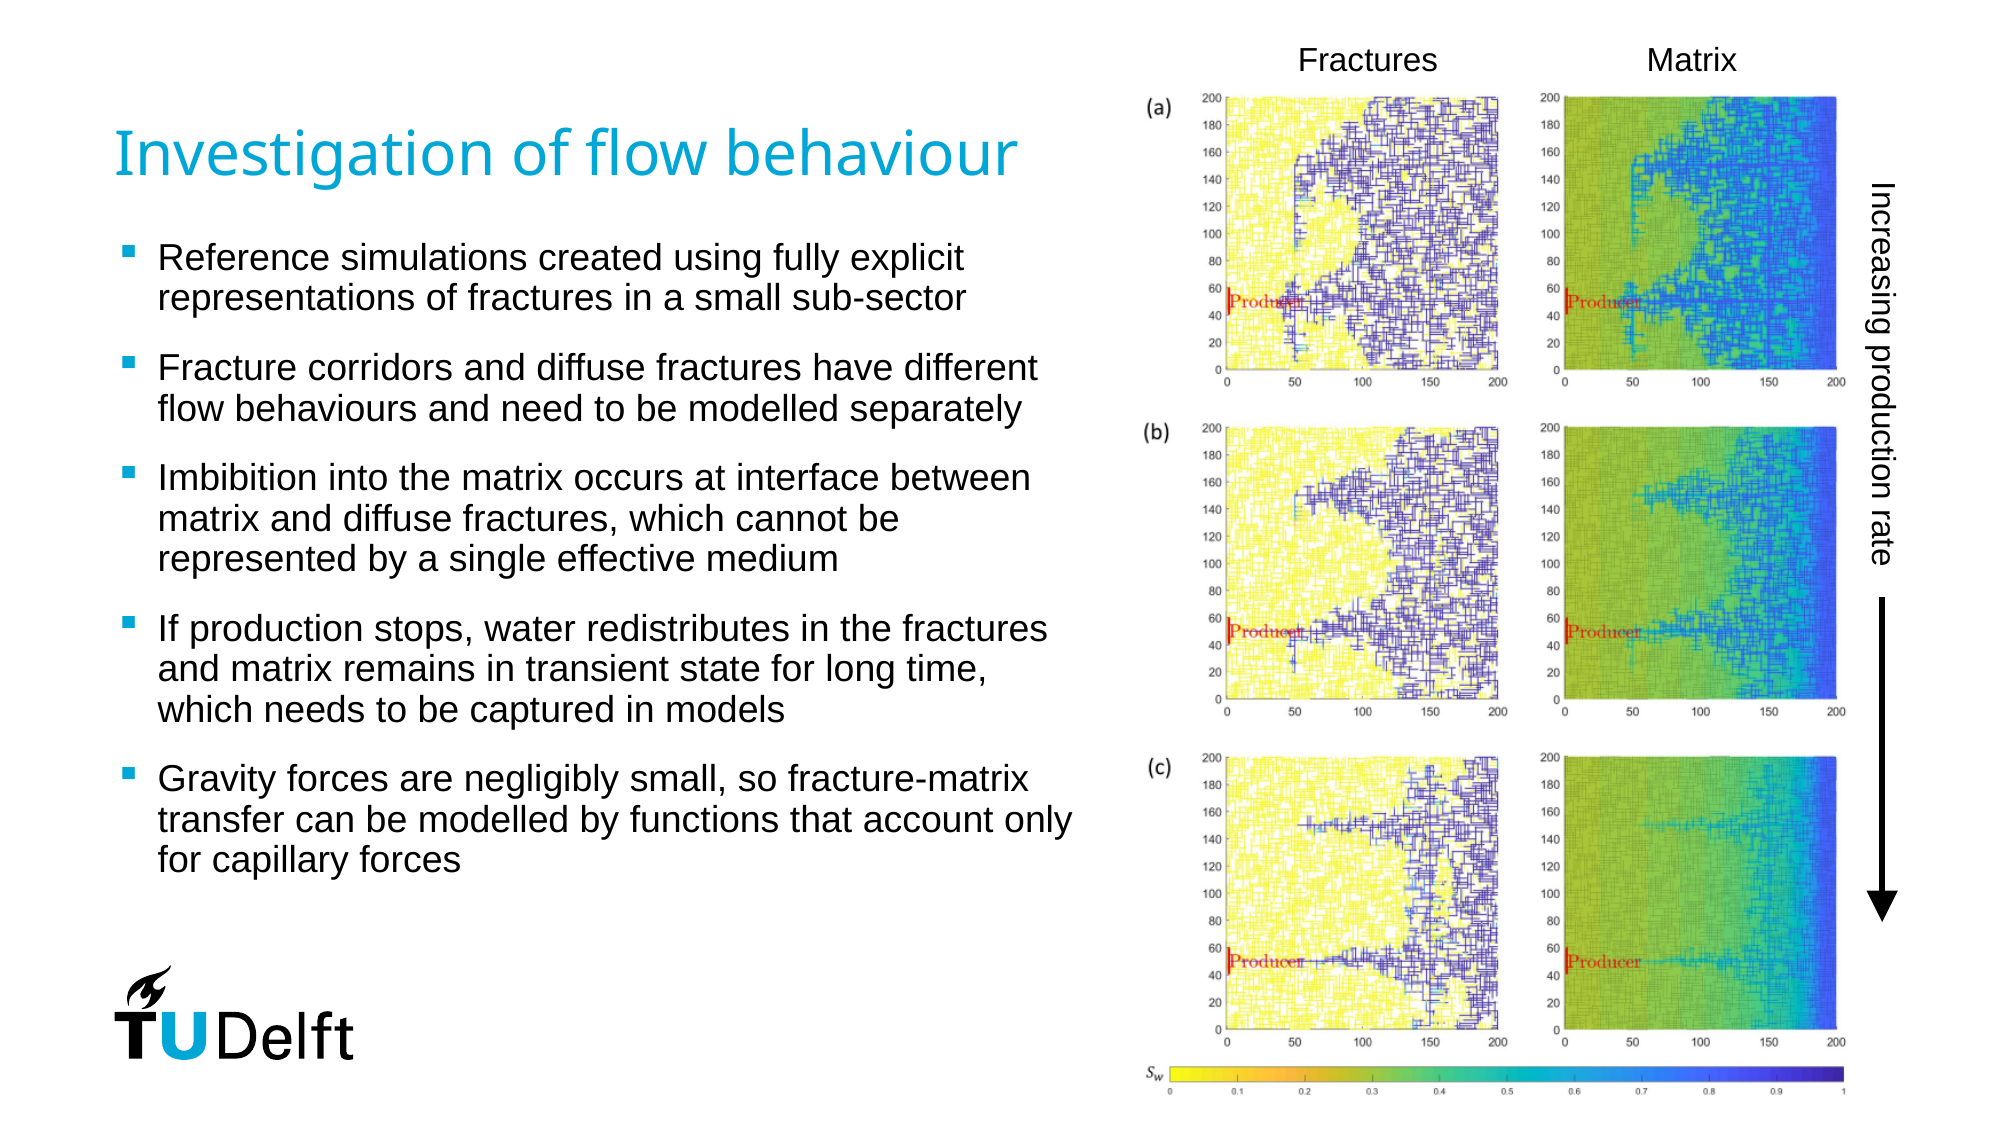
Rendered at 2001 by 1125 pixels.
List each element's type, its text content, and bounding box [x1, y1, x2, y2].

picture [1126, 91, 1883, 1104]
text_box Matrix [1639, 30, 1746, 86]
text_box Fractures [1290, 30, 1447, 86]
text_box Increasing production rate [1883, 174, 1913, 575]
list Reference simulations created using fully explicit representations of fractures in a small sub-sector Fracture corridors and diffuse fractures have different flow behaviours and need to be modelled separately Imbibition into the matrix occurs at interface between matrix and diffuse fractures, which cannot be represented by a single effective medium If production stops, water redistributes in the fractures and matrix remains in transient state for long time, which needs to be captured in models Gravity forces are negligibly small, so fracture-matrix transfer can be modelled by functions that account only for capillary forces [114, 237, 1084, 965]
title Investigation of flow behaviour [114, 121, 1126, 212]
